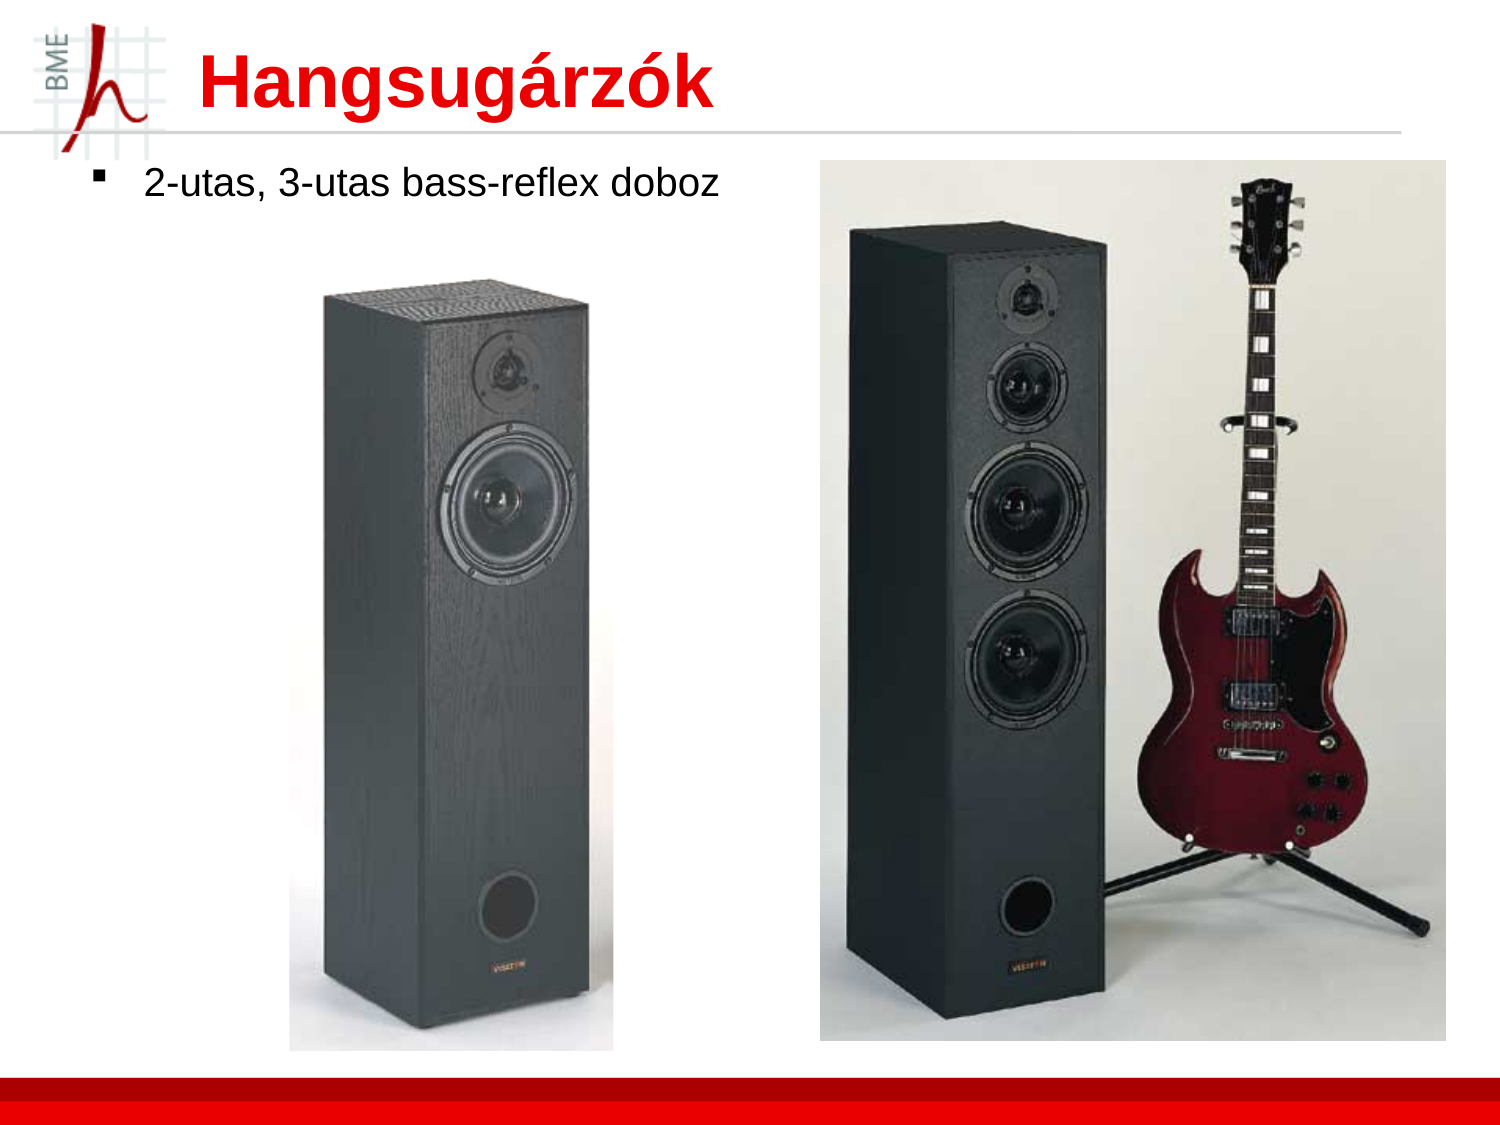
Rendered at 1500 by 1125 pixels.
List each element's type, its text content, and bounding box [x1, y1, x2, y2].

picture [288, 231, 614, 1052]
title Hangsugárzók [182, 12, 1495, 143]
picture [32, 22, 168, 130]
picture [32, 135, 168, 162]
picture [820, 160, 1446, 1041]
list 2-utas, 3-utas bass-reflex doboz [74, 148, 786, 244]
